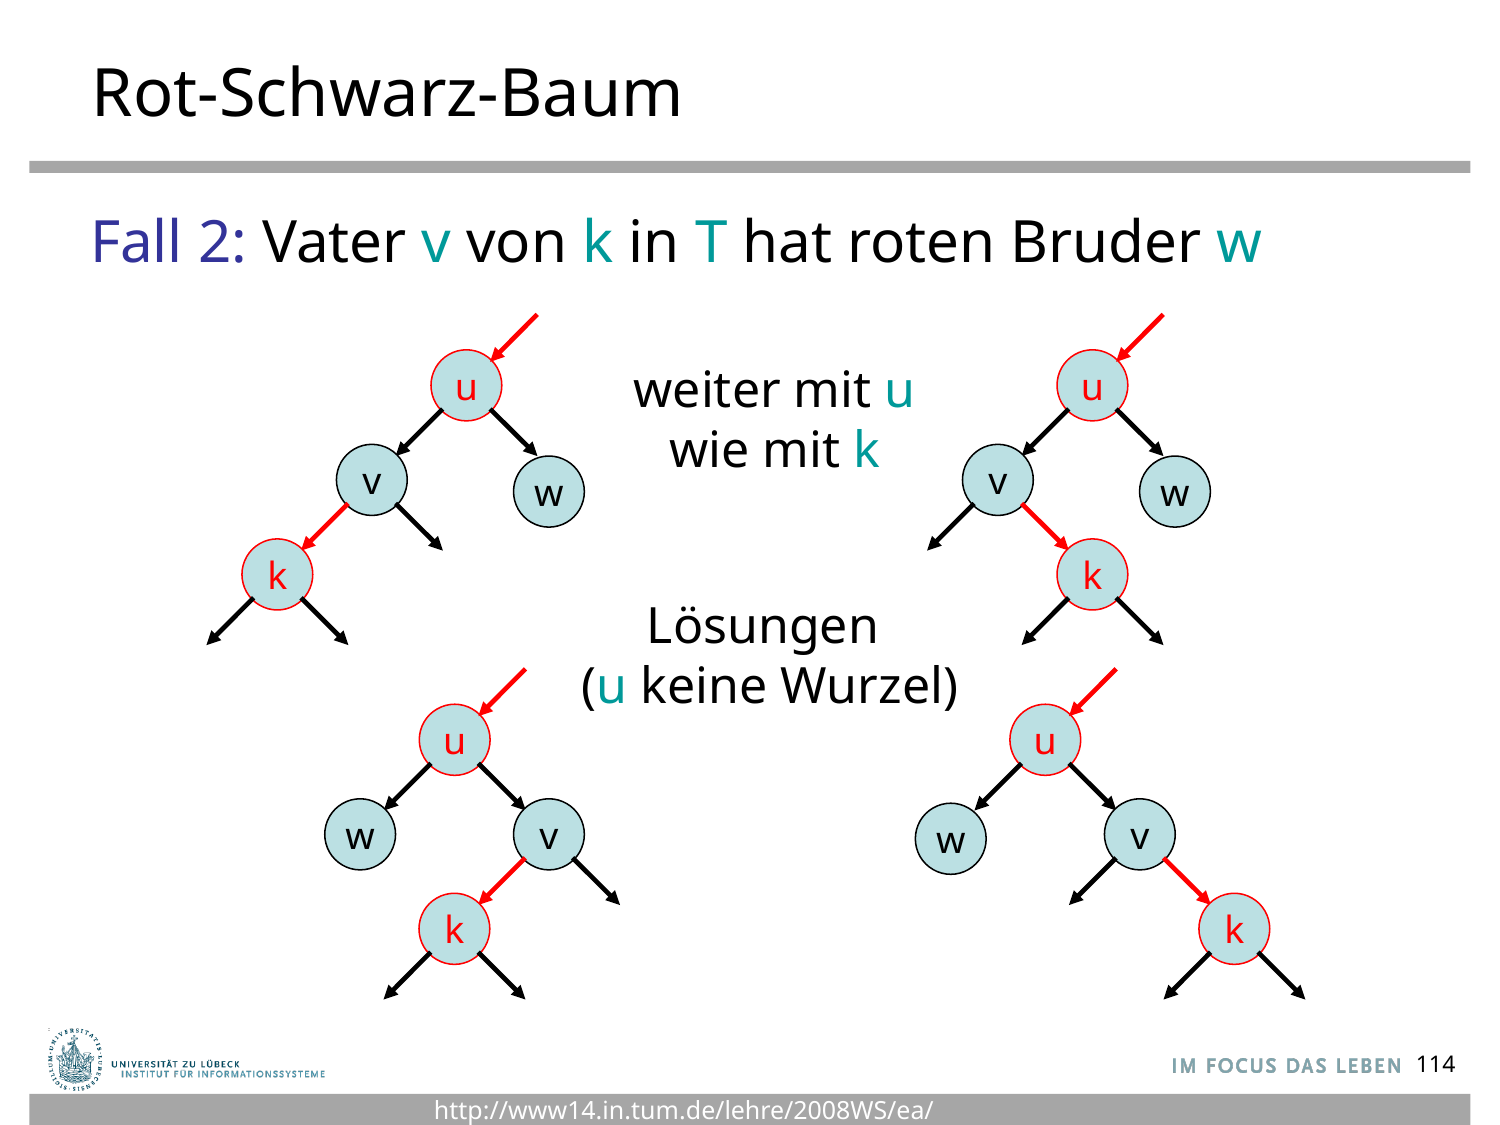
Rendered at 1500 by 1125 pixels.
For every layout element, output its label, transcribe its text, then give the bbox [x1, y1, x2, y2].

text_box v [513, 798, 585, 870]
text_box [572, 857, 621, 906]
text_box [1068, 857, 1117, 906]
title Rot-Schwarz-Baum [76, 42, 1427, 126]
text_box http://www14.in.tum.de/lehre/2008WS/ea/index.html.de [419, 1087, 1046, 1125]
text_box w [1139, 456, 1211, 528]
text_box [478, 952, 526, 1000]
text_box [1163, 857, 1210, 905]
text_box v [962, 444, 1034, 516]
text_box [927, 503, 975, 551]
text_box [478, 763, 525, 810]
text_box [490, 408, 538, 457]
text_box [1116, 314, 1164, 362]
text_box [300, 597, 349, 646]
text_box k [241, 538, 313, 610]
text_box [1021, 597, 1069, 646]
text_box [1068, 763, 1116, 810]
text_box k [1057, 538, 1128, 610]
text_box [384, 763, 432, 810]
text_box v [1104, 798, 1176, 870]
text_box [1021, 503, 1068, 550]
text_box v [336, 444, 408, 516]
picture [1173, 1058, 1305, 1073]
text_box [301, 503, 349, 550]
list Fall 2: Vater v von k in T hat roten Bruder w [75, 196, 1425, 1012]
text_box [1116, 408, 1164, 457]
text_box [490, 314, 538, 362]
text_box w [513, 456, 585, 528]
text_box u [419, 704, 491, 776]
text_box [478, 668, 526, 717]
text_box k [1198, 893, 1270, 965]
text_box k [418, 893, 490, 965]
text_box u [430, 349, 502, 421]
text_box w [915, 803, 987, 875]
text_box u [1057, 349, 1128, 421]
text_box [1022, 408, 1069, 455]
text_box u [1009, 704, 1081, 776]
text_box w [324, 798, 396, 870]
text_box Lösungen (u keine Wurzel) [566, 586, 974, 721]
text_box [974, 763, 1022, 811]
text_box [395, 503, 443, 551]
text_box [1163, 952, 1211, 1000]
text_box [206, 597, 254, 646]
text_box [1257, 952, 1306, 1000]
text_box [396, 408, 443, 456]
slide_number 114 [1305, 1050, 1471, 1083]
text_box [1068, 668, 1117, 717]
text_box [479, 857, 526, 905]
text_box [383, 952, 431, 1000]
text_box [1116, 597, 1164, 646]
text_box weiter mit u wie mit k [618, 349, 931, 485]
